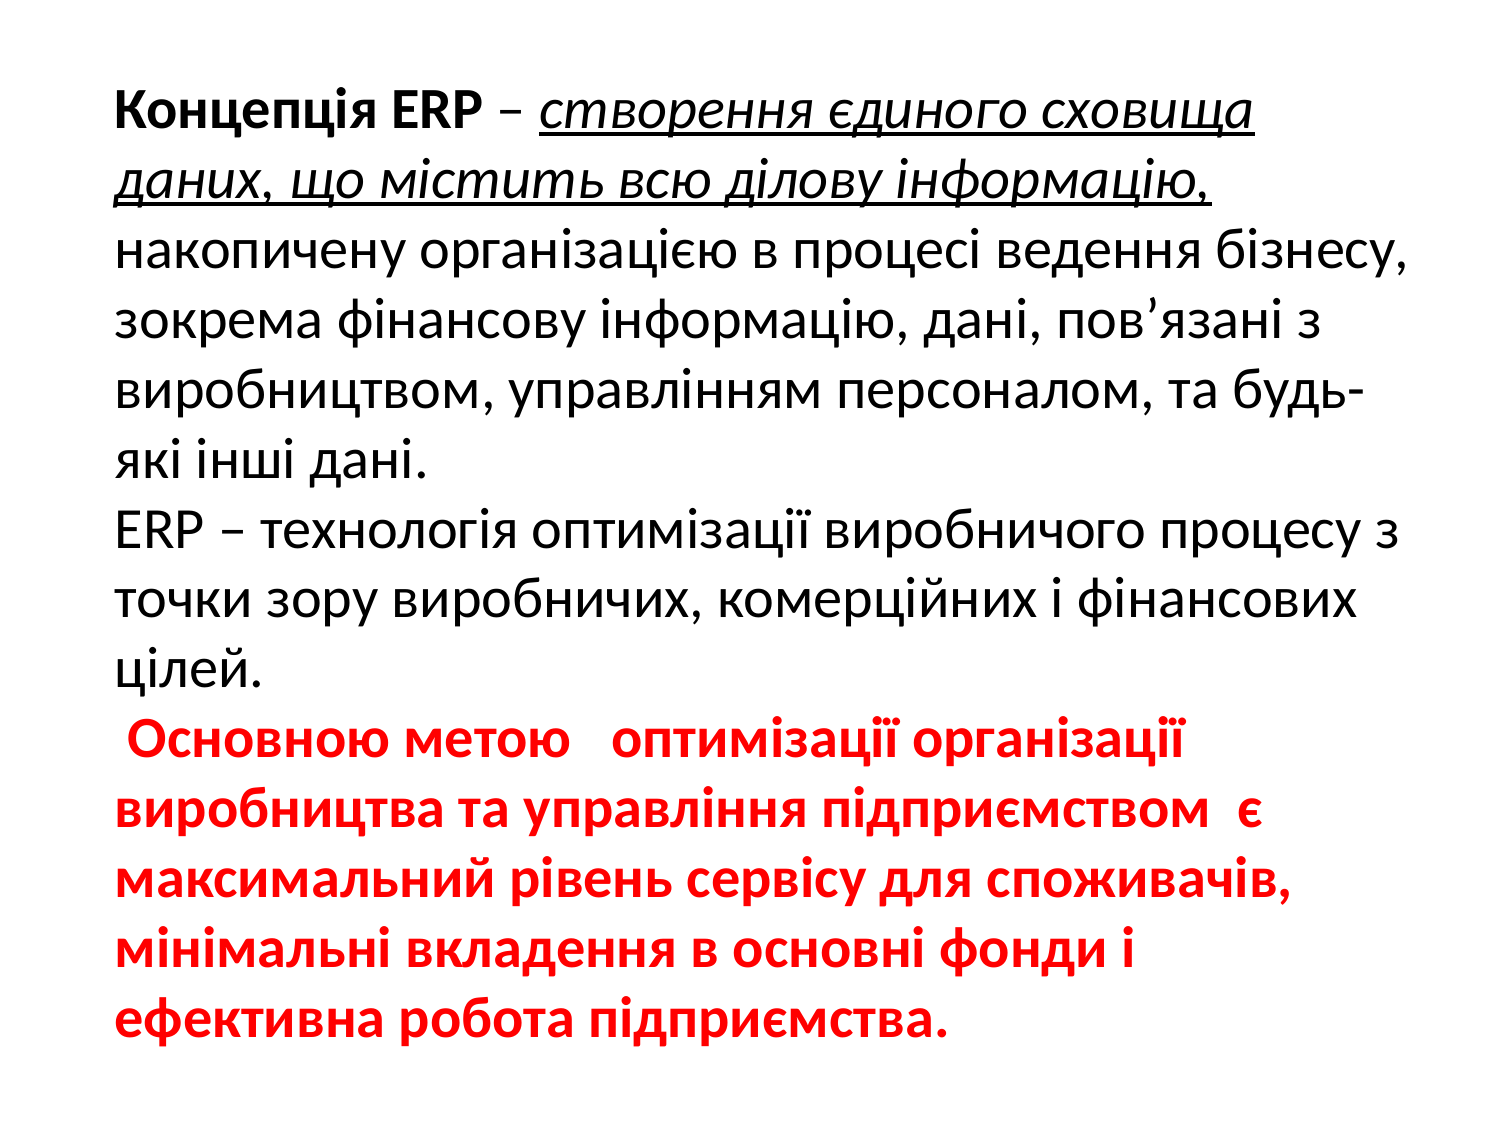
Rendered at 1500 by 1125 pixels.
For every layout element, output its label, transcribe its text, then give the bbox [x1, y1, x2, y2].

text_box Концепція ERP – створення єдиного сховища даних, що містить всю ділову інформацію, накопичену організацією в процесі ведення бізнесу, зокрема фінансову інформацію, дані, пов’язані з виробництвом, управлінням персоналом, та будь-які інші дані. ERP – технологія оптимізації виробничого процесу з точки зору виробничих, комерційних і фінансових цілей. Основною метою оптимізації організації виробництва та управління підприємством є максимальний рівень сервісу для споживачів, мінімальні вкладення в основні фонди і ефективна робота підприємства. [99, 62, 1425, 1057]
